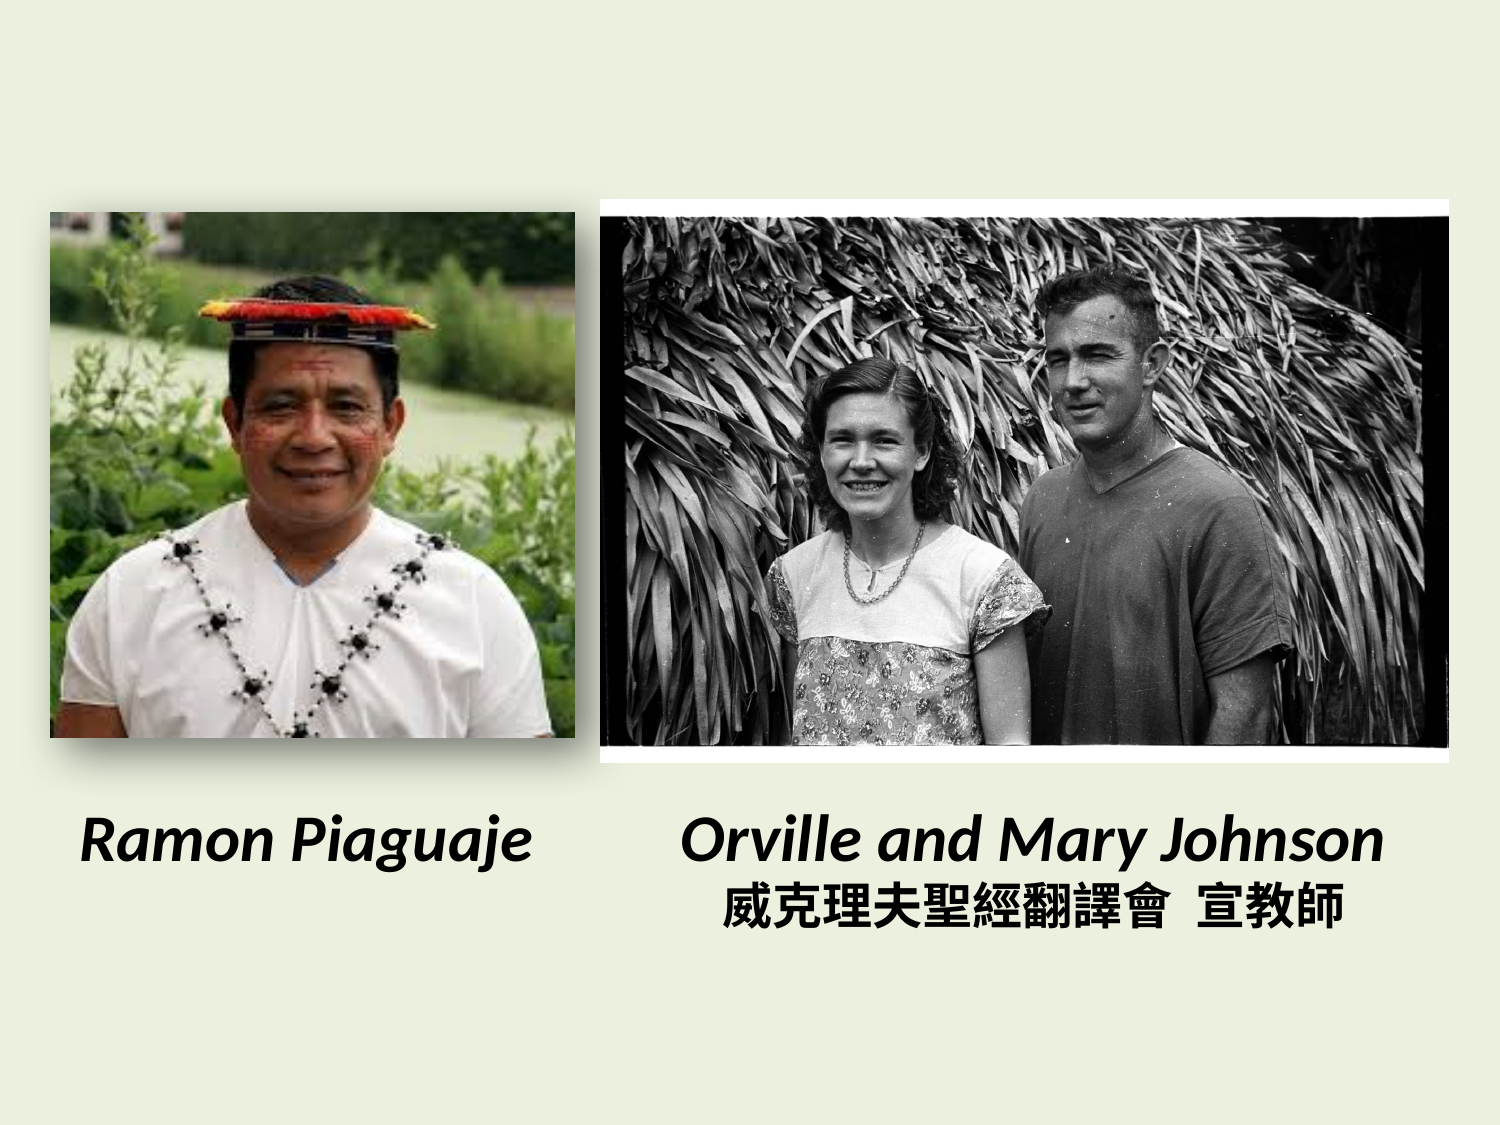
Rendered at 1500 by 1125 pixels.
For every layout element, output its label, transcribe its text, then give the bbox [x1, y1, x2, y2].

picture [49, 212, 576, 738]
text_box Orville and Mary Johnson 威克理夫聖經翻譯會 宣教師 [665, 787, 1402, 943]
picture [599, 199, 1450, 763]
text_box Ramon Piaguaje [64, 787, 549, 883]
